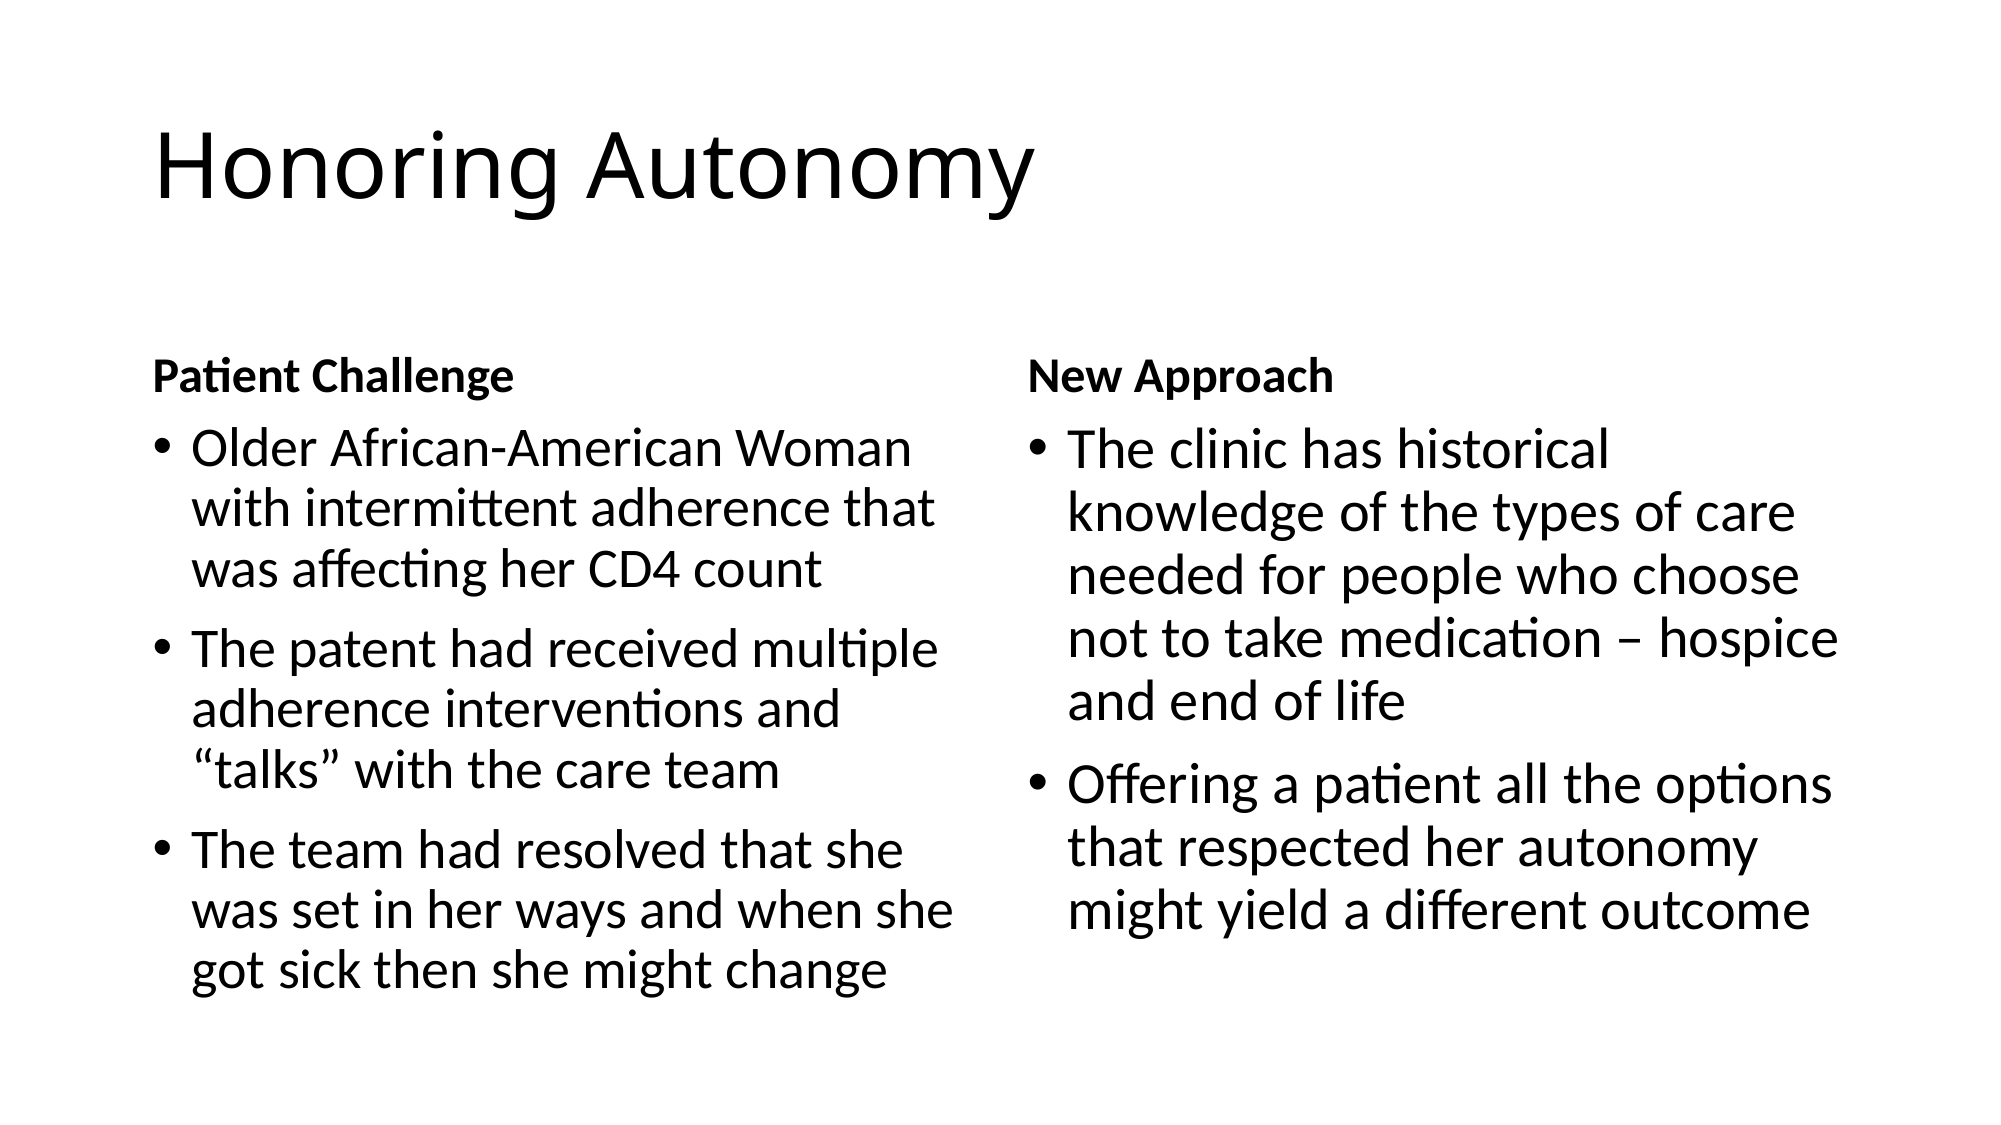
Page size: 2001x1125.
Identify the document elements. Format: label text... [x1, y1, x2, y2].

list Older African-American Woman with intermittent adherence that was affecting her CD4 count The patent had received multiple adherence interventions and “talks” with the care team The team had resolved that she was set in her ways and when she got sick then she might change [137, 410, 984, 1016]
list The clinic has historical knowledge of the types of care needed for people who choose not to take medication – hospice and end of life Offering a patient all the options that respected her autonomy might yield a different outcome [1012, 410, 1863, 1016]
title Honoring Autonomy [137, 59, 1863, 278]
list New Approach [1012, 275, 1863, 410]
list Patient Challenge [137, 275, 984, 410]
